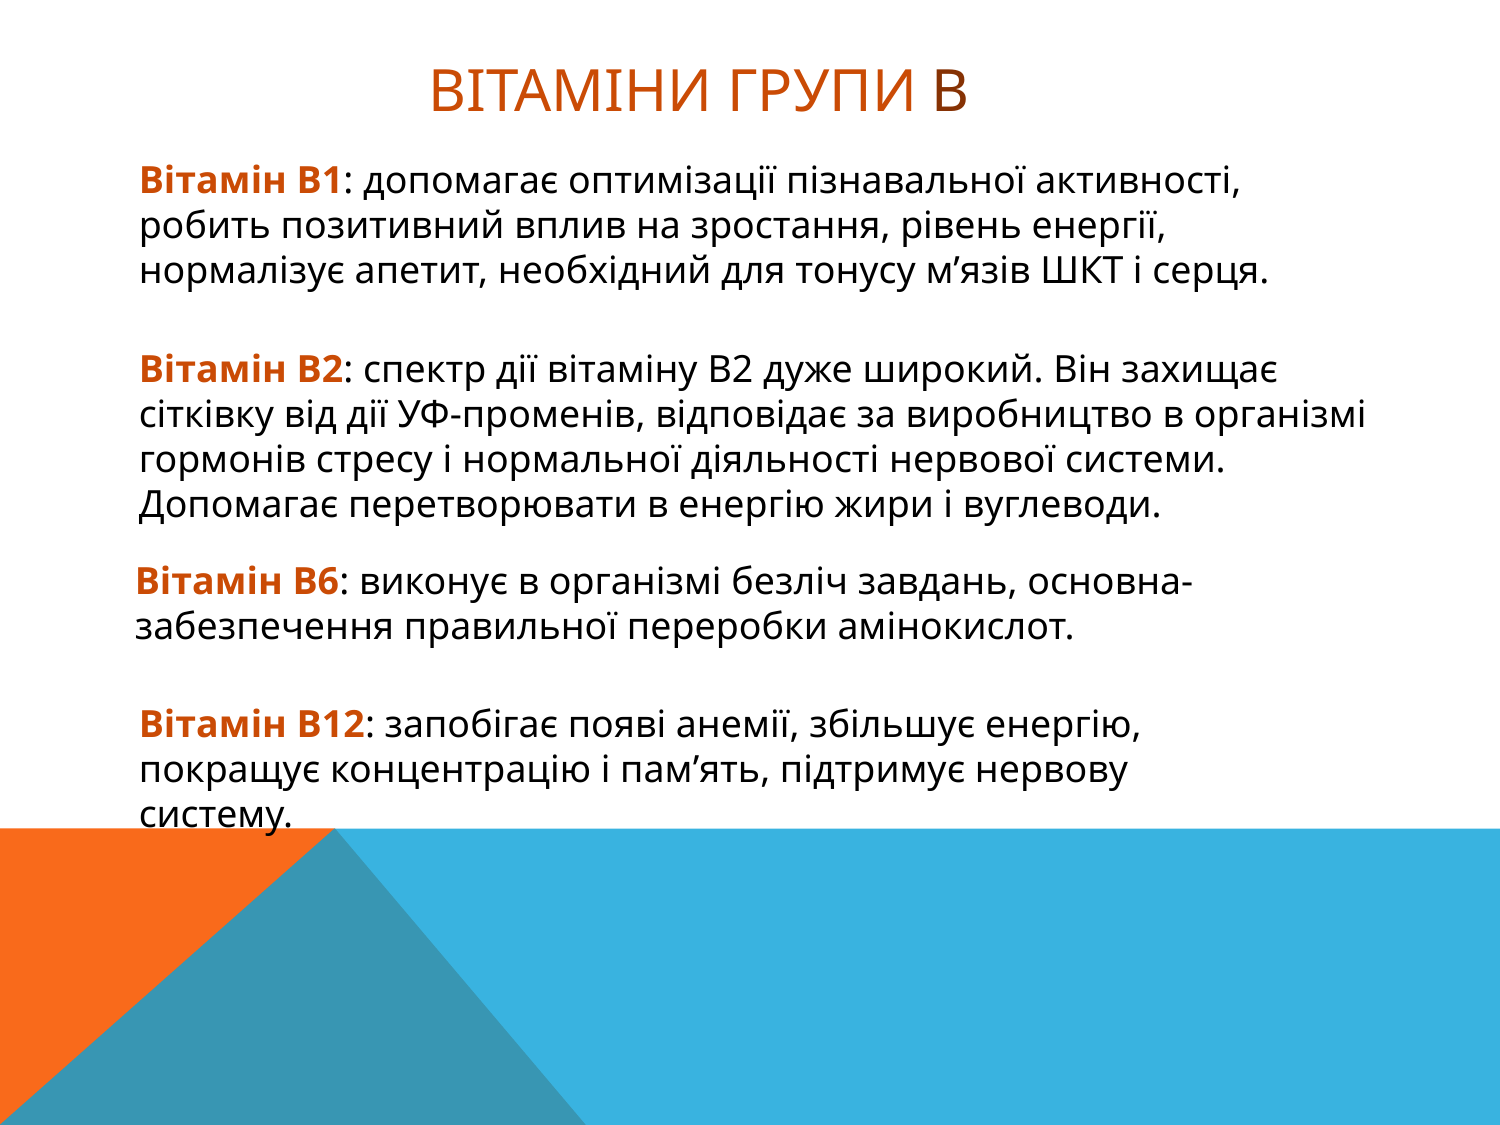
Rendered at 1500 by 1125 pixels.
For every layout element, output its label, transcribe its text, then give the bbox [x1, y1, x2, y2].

title Вітаміни групи в [123, 42, 1358, 133]
text_box Вітамін B12: запобігає появі анемії, збільшує енергію, покращує концентрацію і пам’ять, підтримує нервову систему. [123, 692, 1294, 843]
text_box Вітамін B2: спектр дії вітаміну В2 дуже широкий. Він захищає сітківку від дії УФ-променів, відповідає за виробництво в організмі гормонів стресу і нормальної діяльності нервової системи. Допомагає перетворювати в енергію жири і вуглеводи. [123, 338, 1424, 533]
text_box Вітамін B1: допомагає оптимізації пізнавальної активності, робить позитивний вплив на зростання, рівень енергії, нормалізує апетит, необхідний для тонусу м’язів ШКТ і серця. [123, 148, 1376, 299]
text_box Вітамін B6: виконує в організмі безліч завдань, основна-забезпечення правильної переробки амінокислот. [119, 550, 1372, 655]
